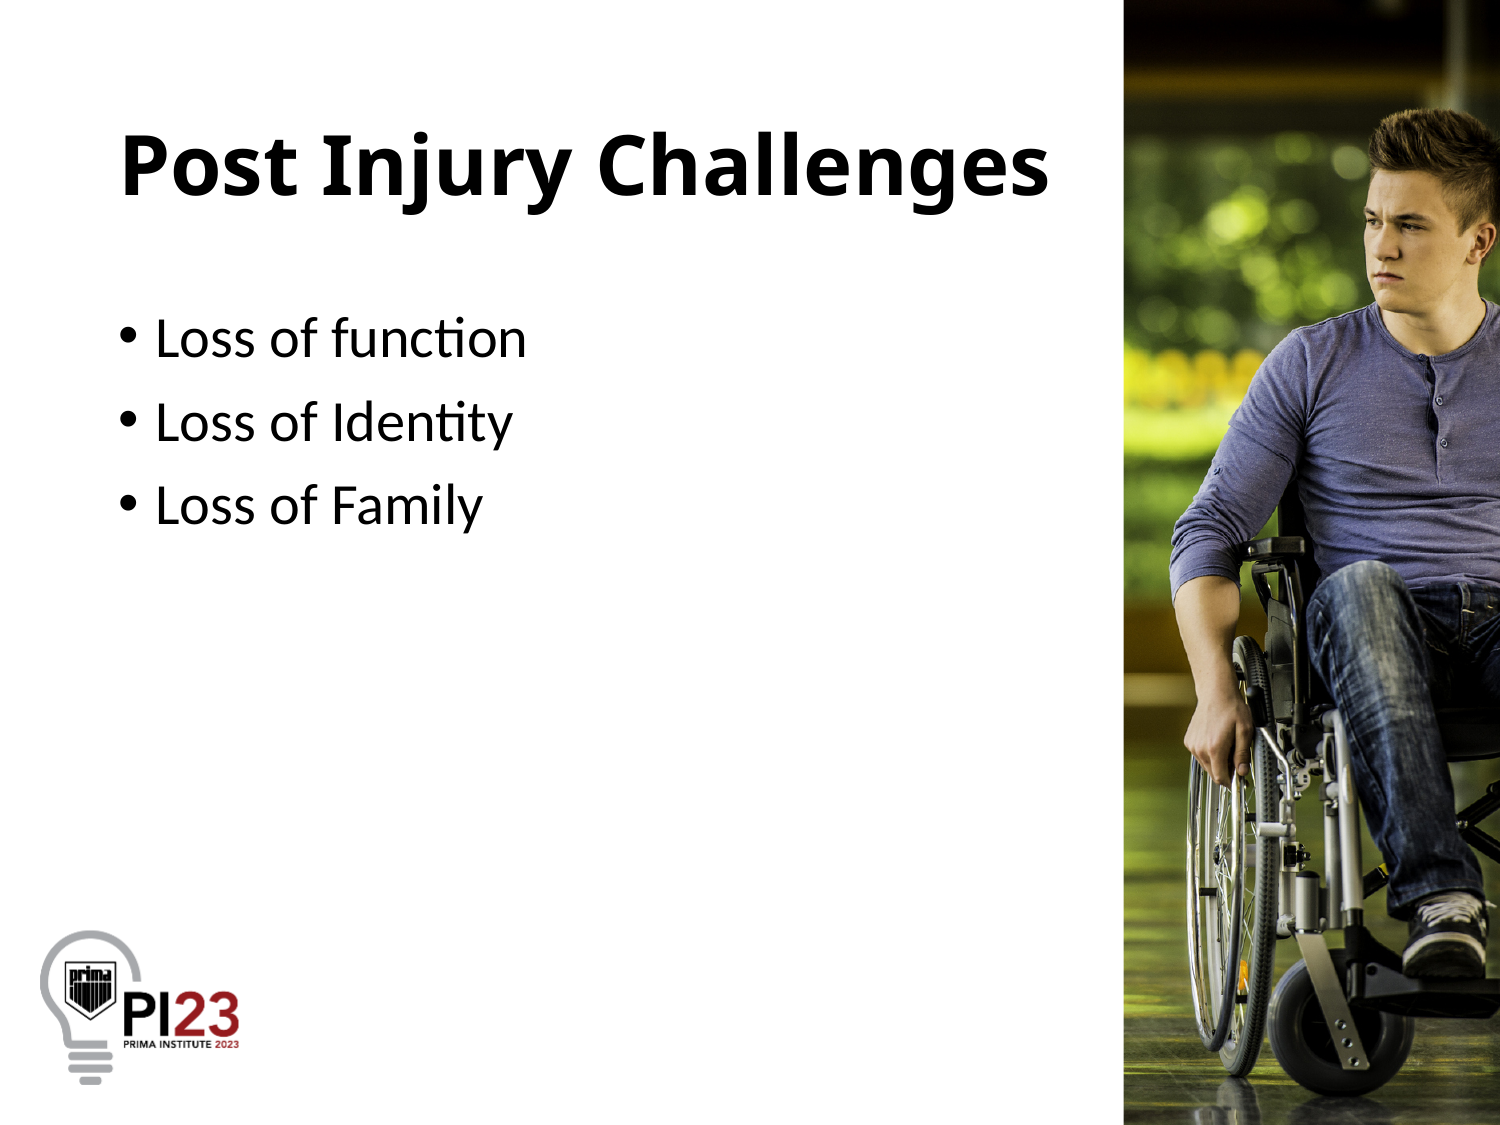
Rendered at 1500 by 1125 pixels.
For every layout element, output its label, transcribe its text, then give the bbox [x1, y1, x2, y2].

picture [0, 0, 1500, 1125]
list Loss of function Loss of Identity Loss of Family [103, 299, 1123, 1014]
title Post Injury Challenges [103, 59, 1123, 278]
